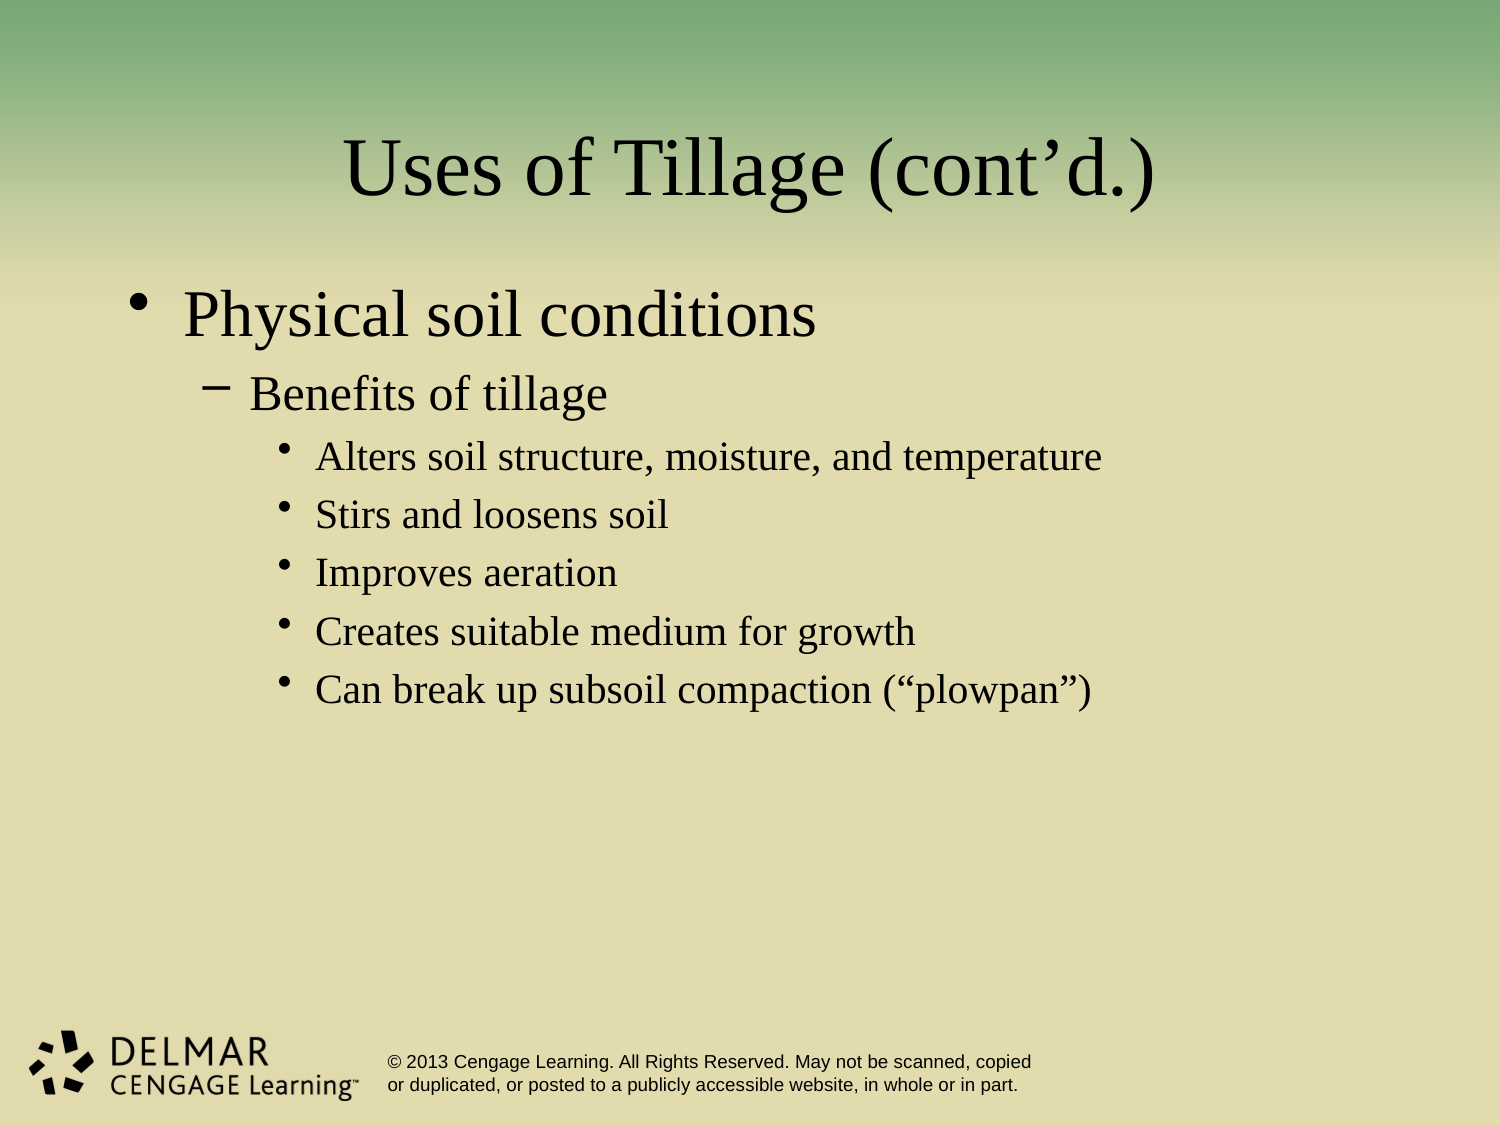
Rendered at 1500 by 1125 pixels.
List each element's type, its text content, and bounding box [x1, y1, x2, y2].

list Physical soil conditions Benefits of tillage Alters soil structure, moisture, and temperature Stirs and loosens soil Improves aeration Creates suitable medium for growth Can break up subsoil compaction (“plowpan”) [112, 262, 1388, 988]
picture [0, 0, 1500, 1125]
title Uses of Tillage (cont’d.) [112, 112, 1388, 262]
footer [0, 1025, 550, 1103]
